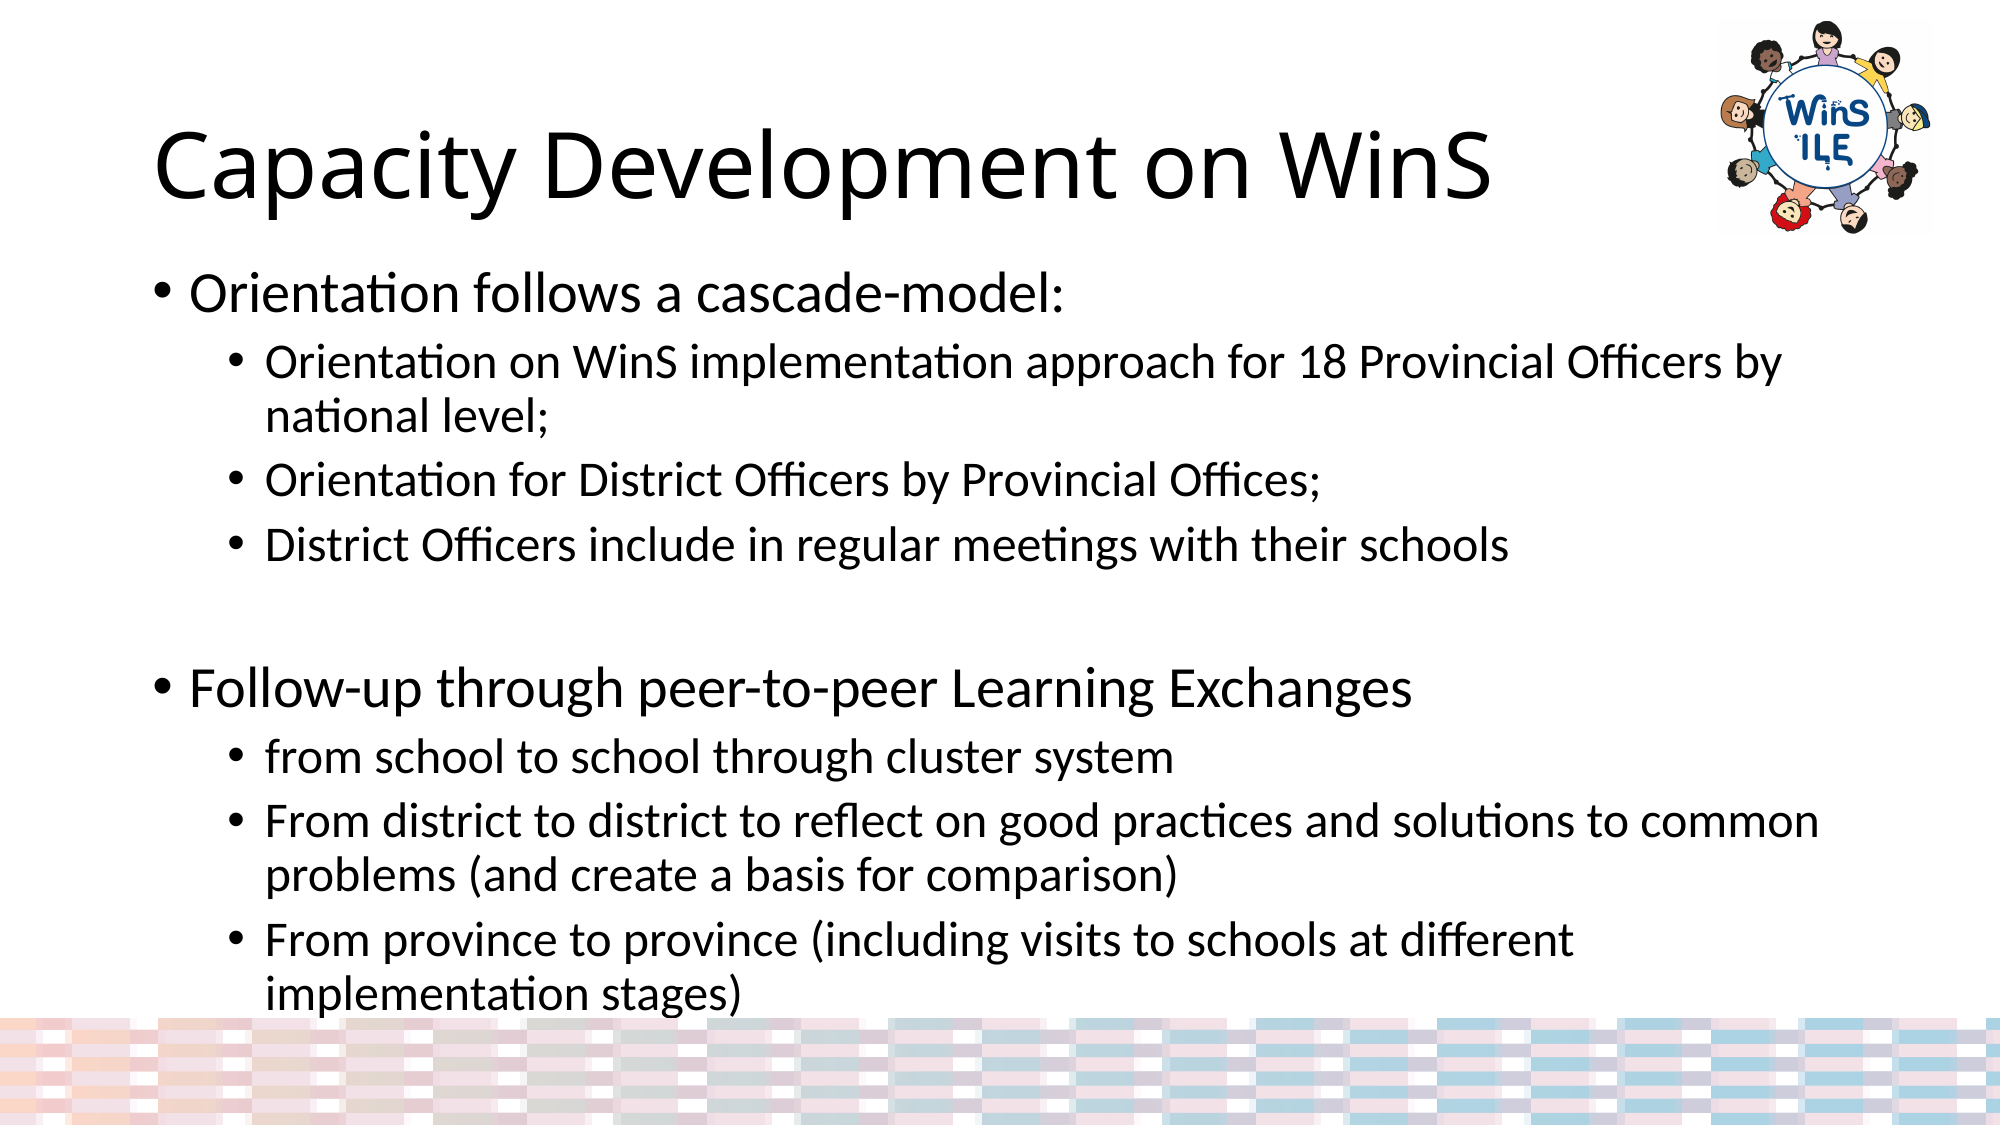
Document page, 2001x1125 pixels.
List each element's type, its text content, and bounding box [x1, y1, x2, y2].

list Orientation follows a cascade-model: Orientation on WinS implementation approach for 18 Provincial Officers by national level; Orientation for District Officers by Provincial Offices; District Officers include in regular meetings with their schools Follow-up through peer-to-peer Learning Exchanges from school to school through cluster system From district to district to reflect on good practices and solutions to common problems (and create a basis for comparison) From province to province (including visits to schools at different implementation stages) [137, 254, 1857, 1018]
picture [0, 1018, 2000, 1125]
title Capacity Development on WinS [137, 59, 1600, 254]
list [1718, 18, 1933, 236]
